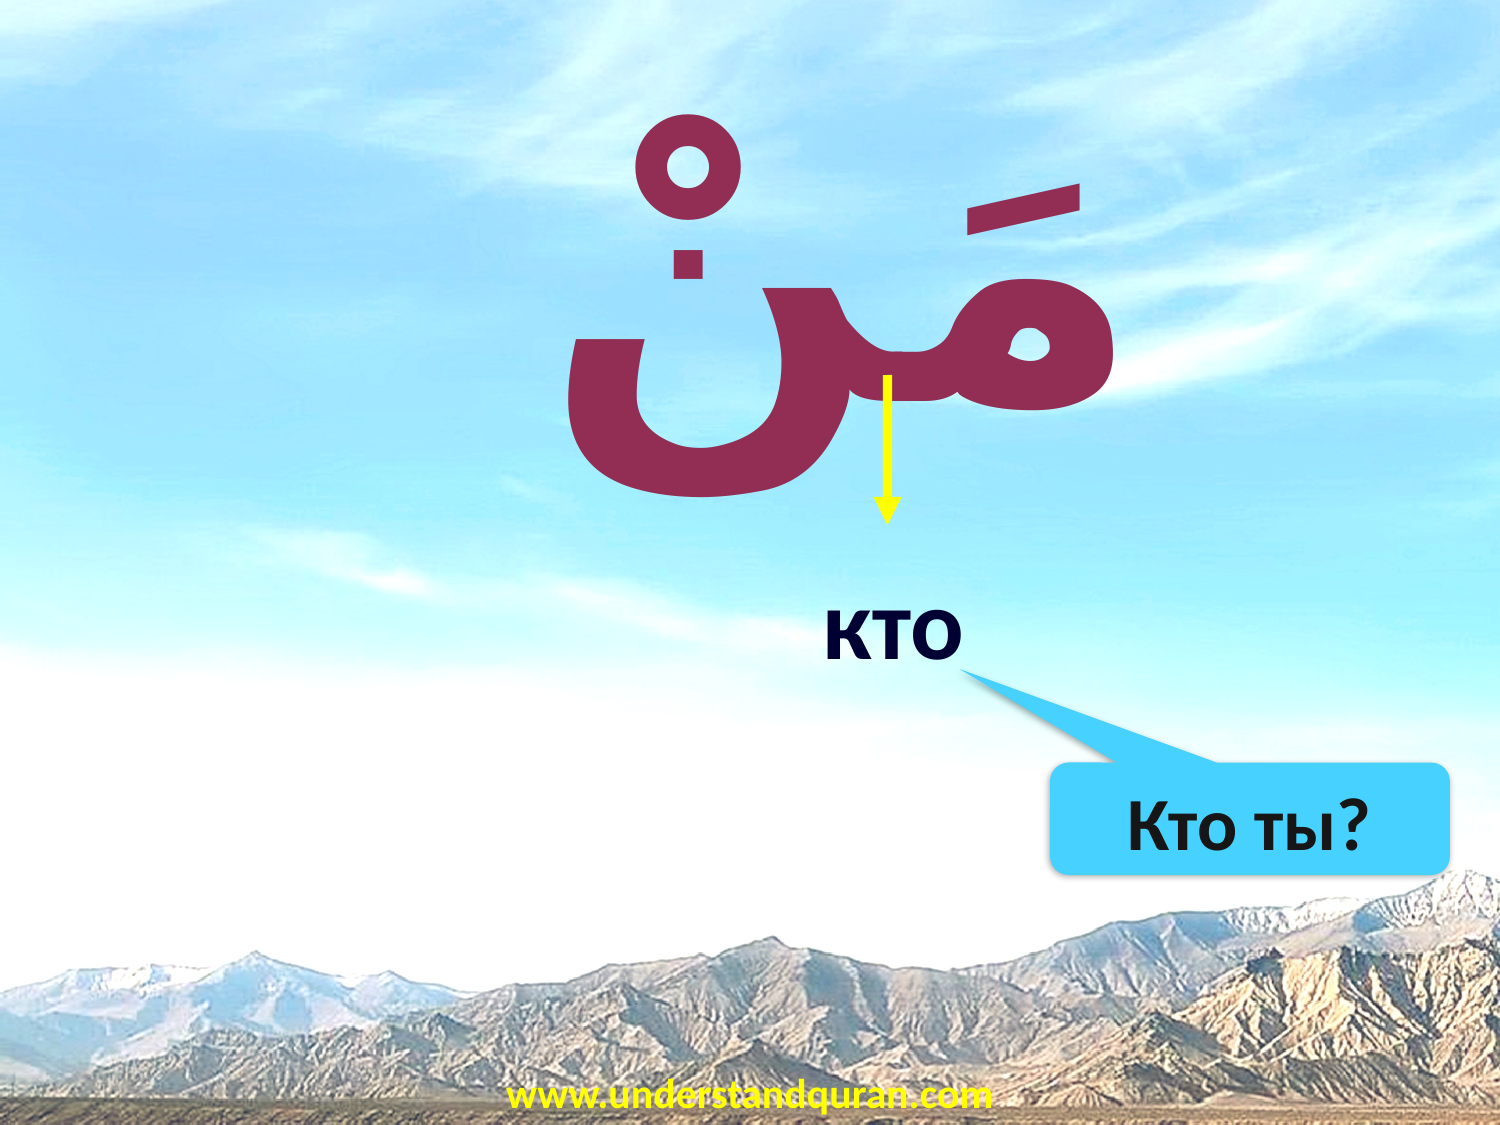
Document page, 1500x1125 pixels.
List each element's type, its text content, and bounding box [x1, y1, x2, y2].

subtitle مَنْ [324, 0, 1363, 476]
text_box кто [674, 552, 1113, 687]
text_box [881, 374, 894, 526]
picture [0, 0, 1500, 1125]
text_box Кто ты? [989, 687, 1450, 876]
